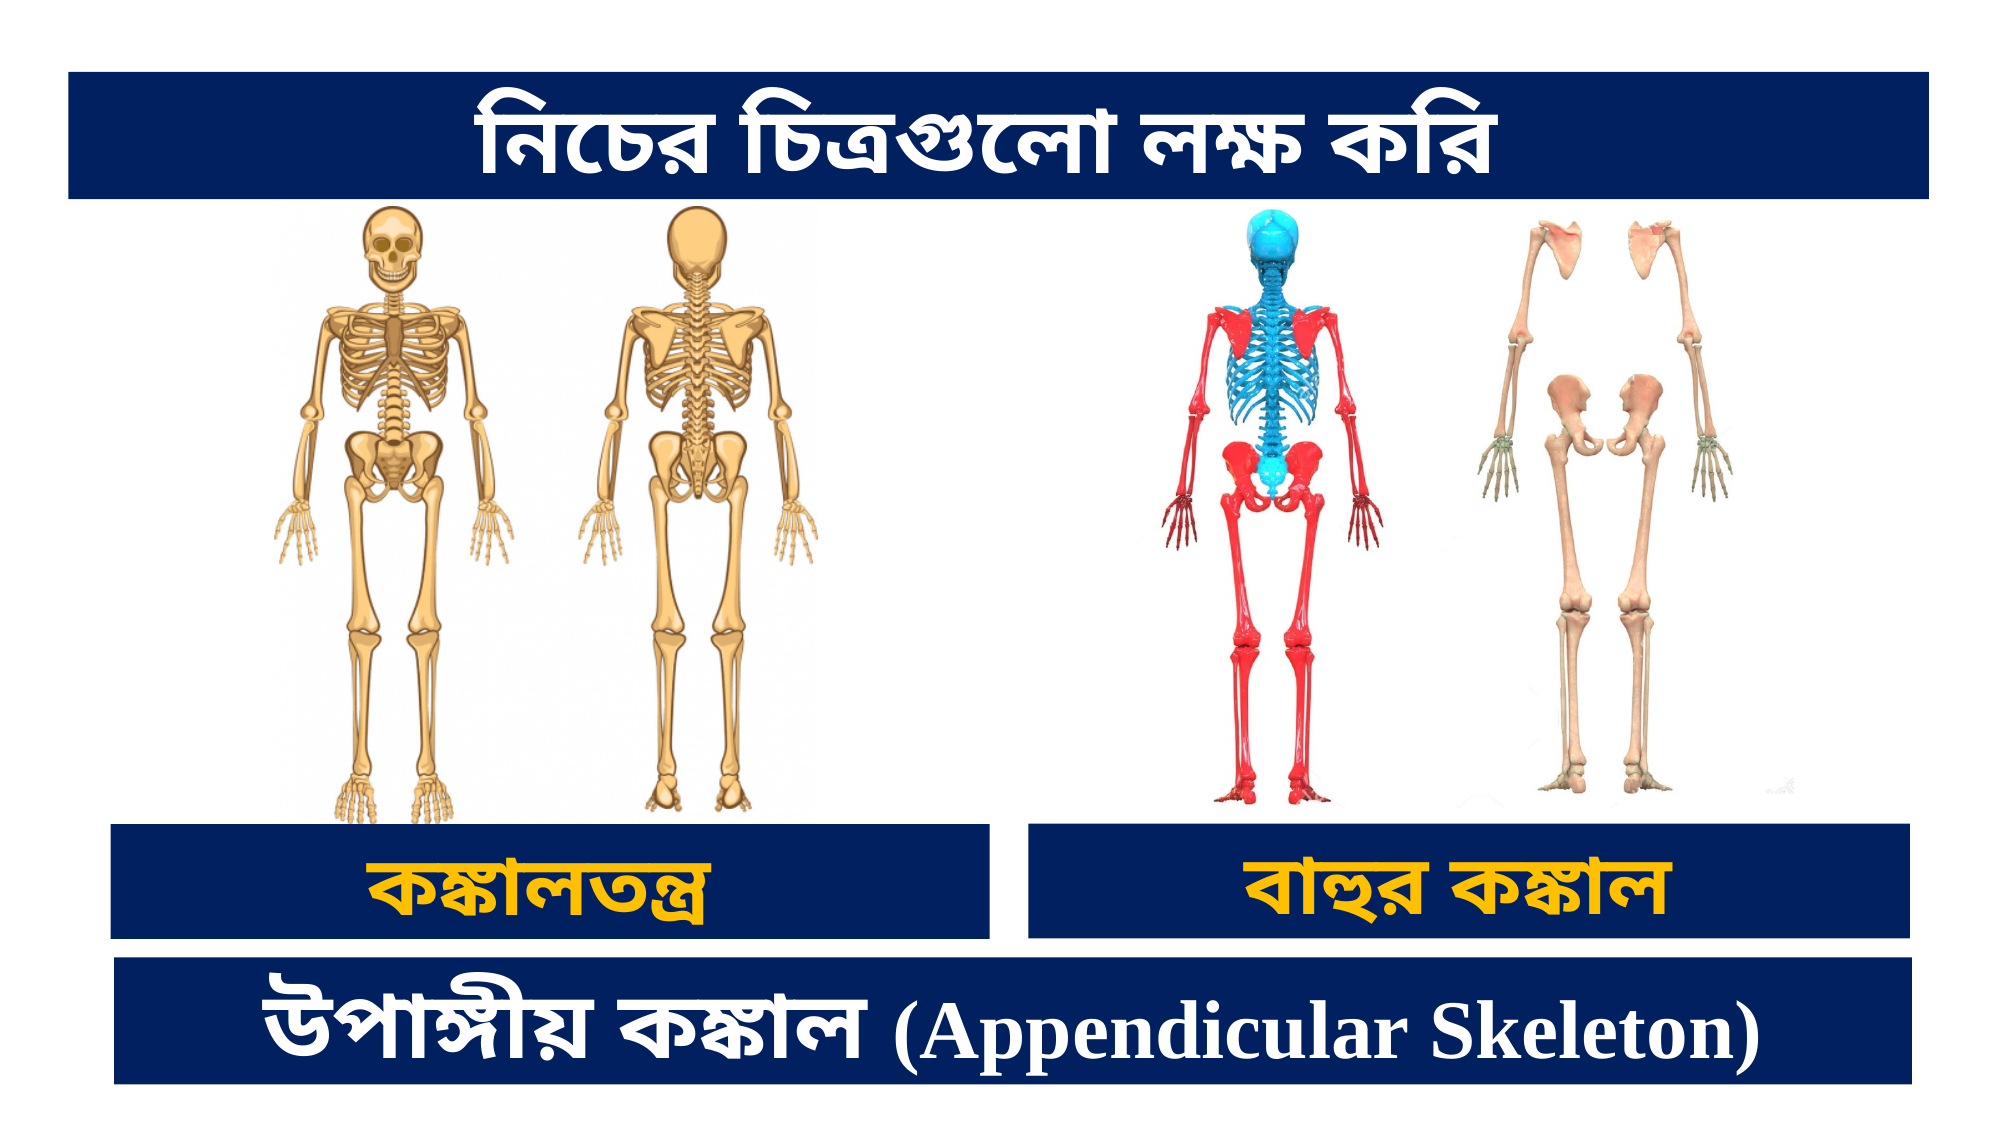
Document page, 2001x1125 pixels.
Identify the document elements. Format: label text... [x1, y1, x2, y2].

text_box উপাঙ্গীয় কঙ্কাল (Appendicular Skeleton) [114, 957, 1912, 1085]
text_box কঙ্কালতন্ত্র [110, 825, 990, 939]
text_box নিচের চিত্রগুলো লক্ষ করি [68, 71, 1929, 200]
text_box বাহুর কঙ্কাল [1028, 823, 1910, 939]
picture [111, 206, 985, 824]
picture [1104, 206, 1795, 812]
